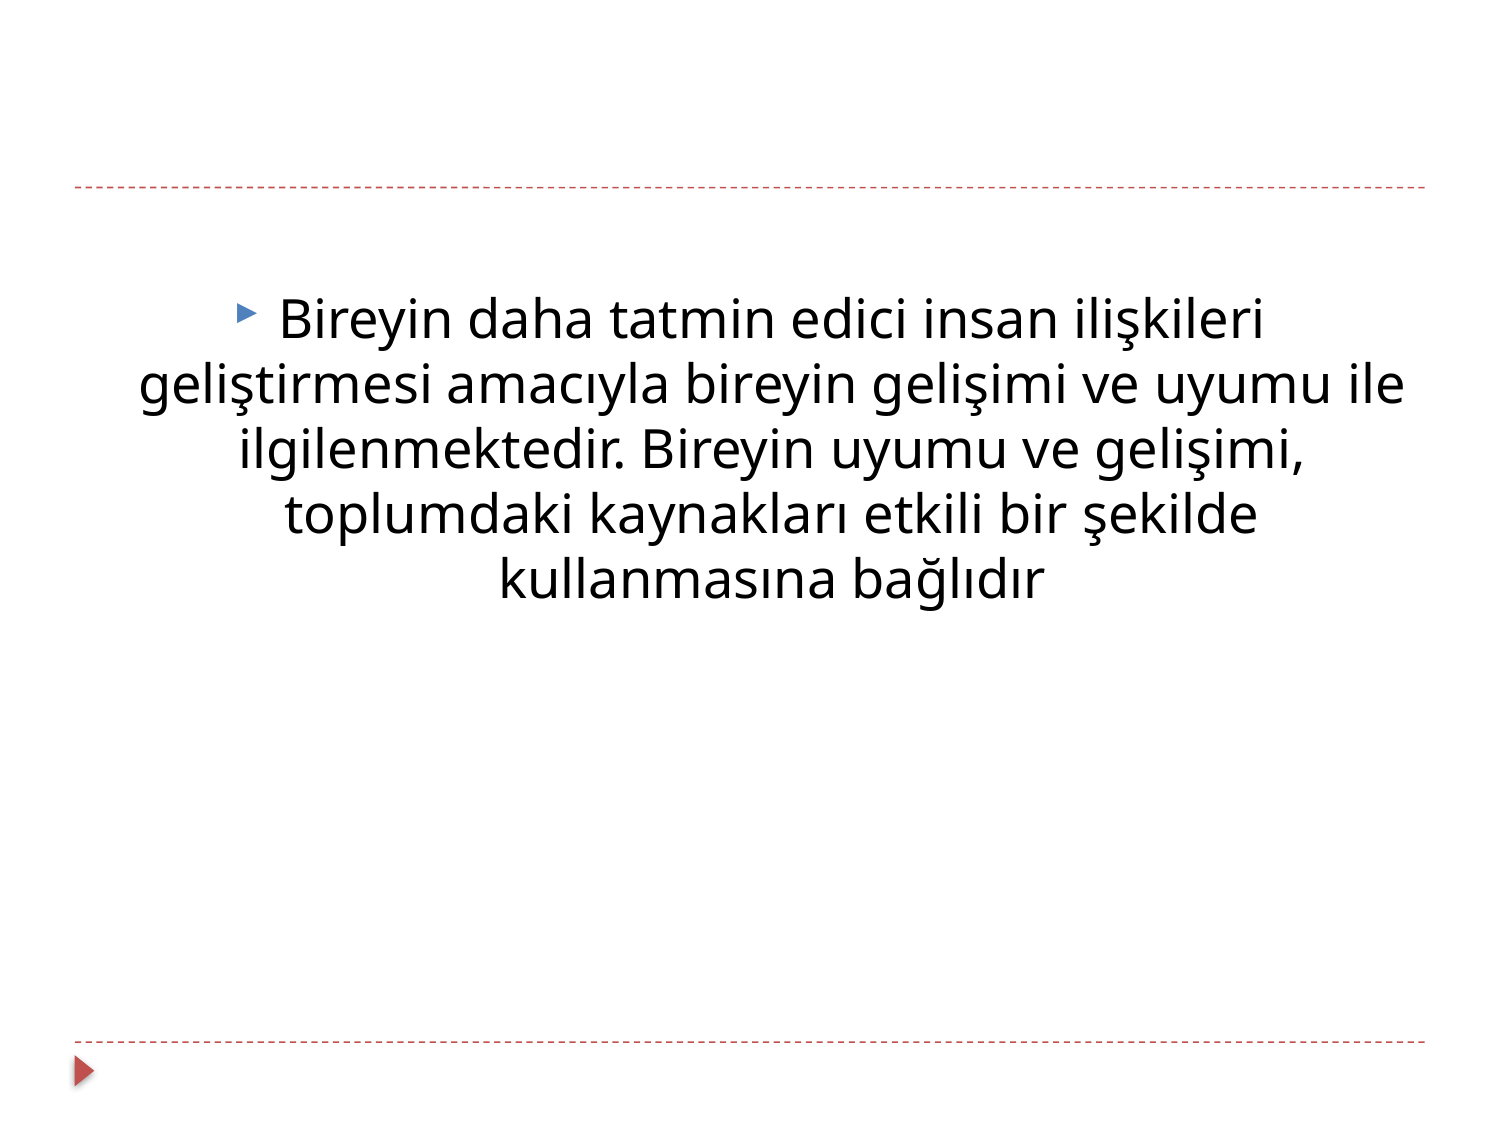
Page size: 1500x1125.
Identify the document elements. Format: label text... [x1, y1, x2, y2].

list Bireyin daha tatmin edici insan ilişkileri geliştirmesi amacıyla bireyin gelişimi ve uyumu ile ilgilenmektedir. Bireyin uyumu ve gelişimi, toplumdaki kaynakları etkili bir şekilde kullanmasına bağlıdır [75, 200, 1425, 1010]
